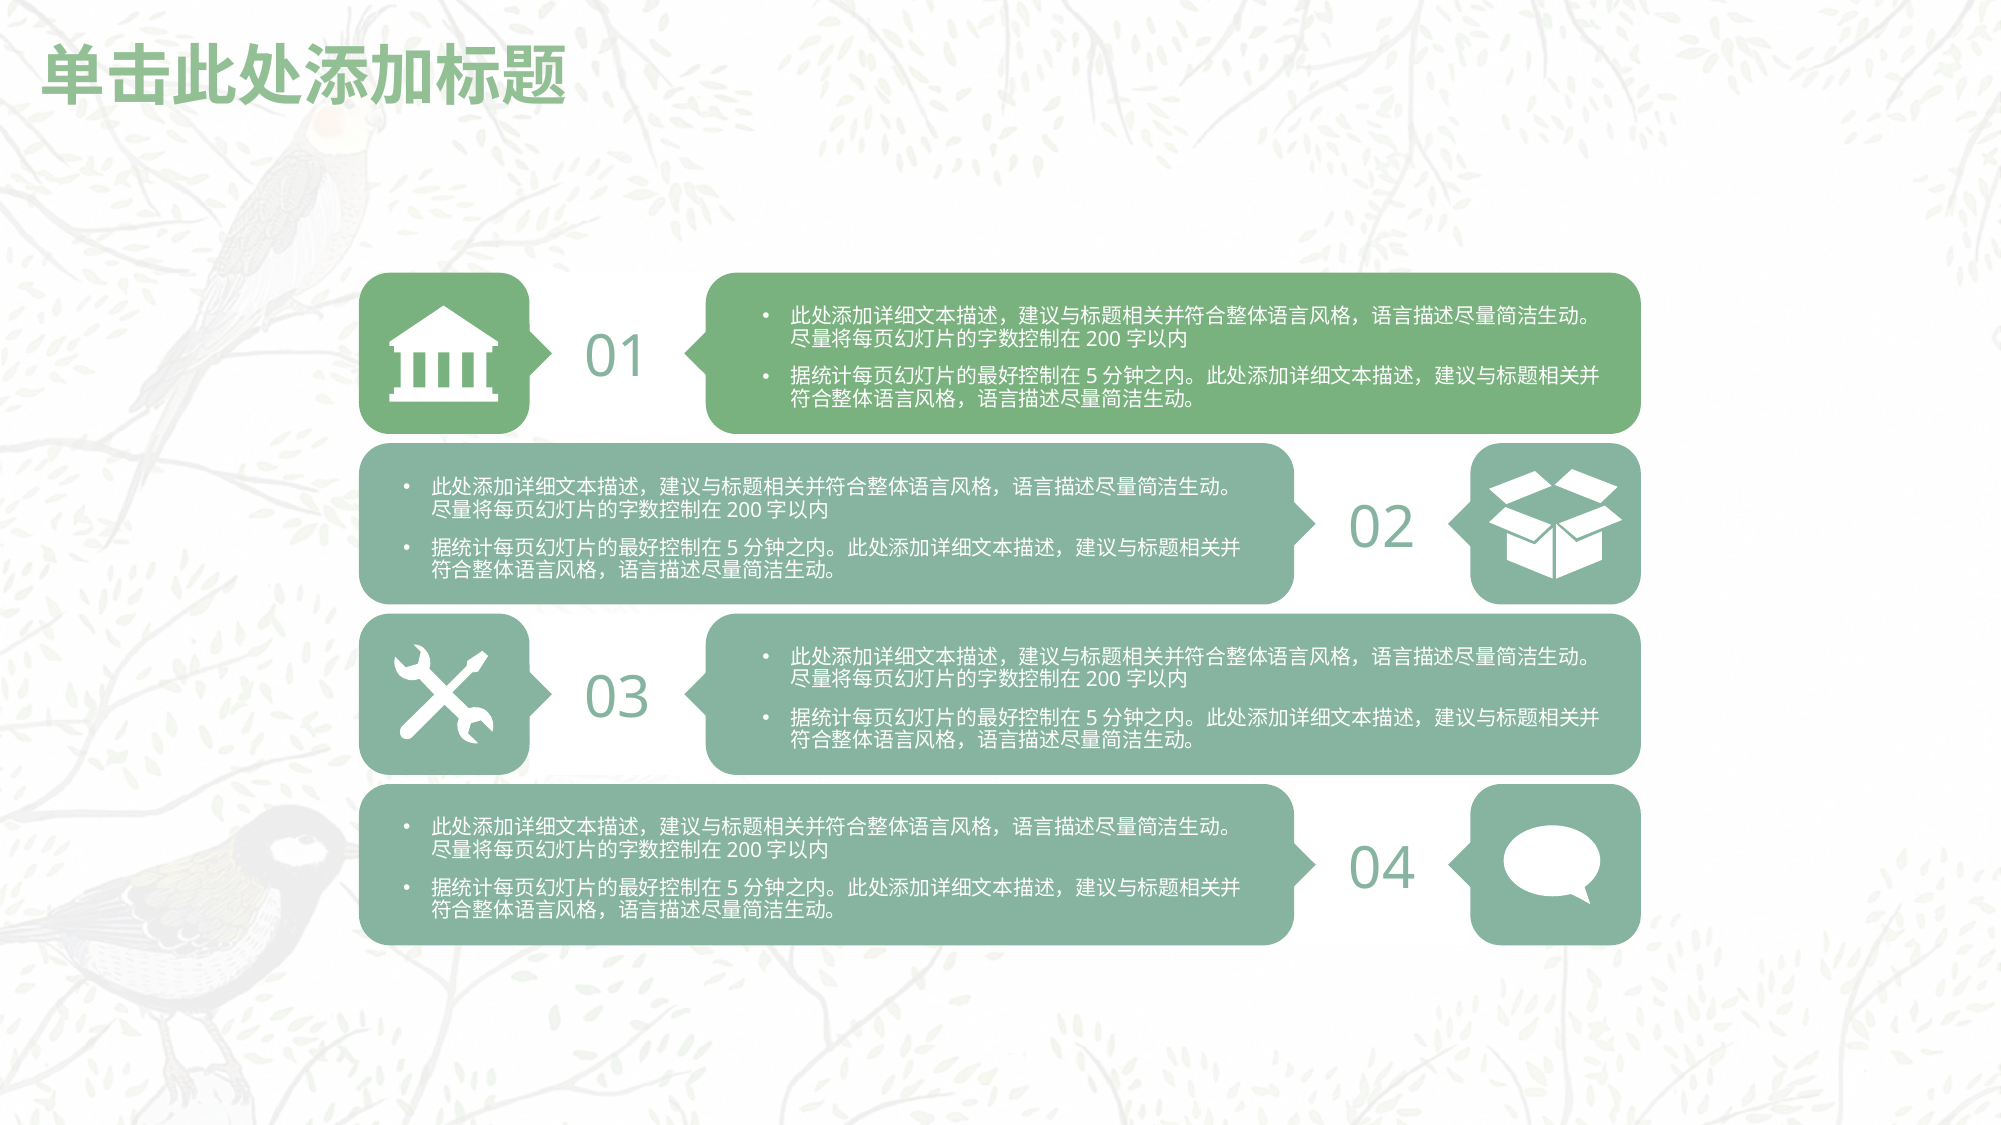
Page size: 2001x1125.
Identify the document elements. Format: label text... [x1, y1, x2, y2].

text_box 02 [1293, 442, 1471, 605]
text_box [694, 613, 1641, 775]
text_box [359, 783, 1306, 946]
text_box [1489, 469, 1623, 579]
text_box 01 [529, 272, 707, 435]
text_box 04 [1306, 783, 1457, 946]
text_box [358, 272, 543, 434]
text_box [1457, 443, 1641, 605]
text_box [358, 613, 543, 775]
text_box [694, 272, 1641, 434]
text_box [359, 443, 1306, 605]
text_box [1457, 783, 1641, 946]
title 单击此处添加标题 [24, 34, 1750, 122]
text_box 03 [529, 613, 707, 776]
